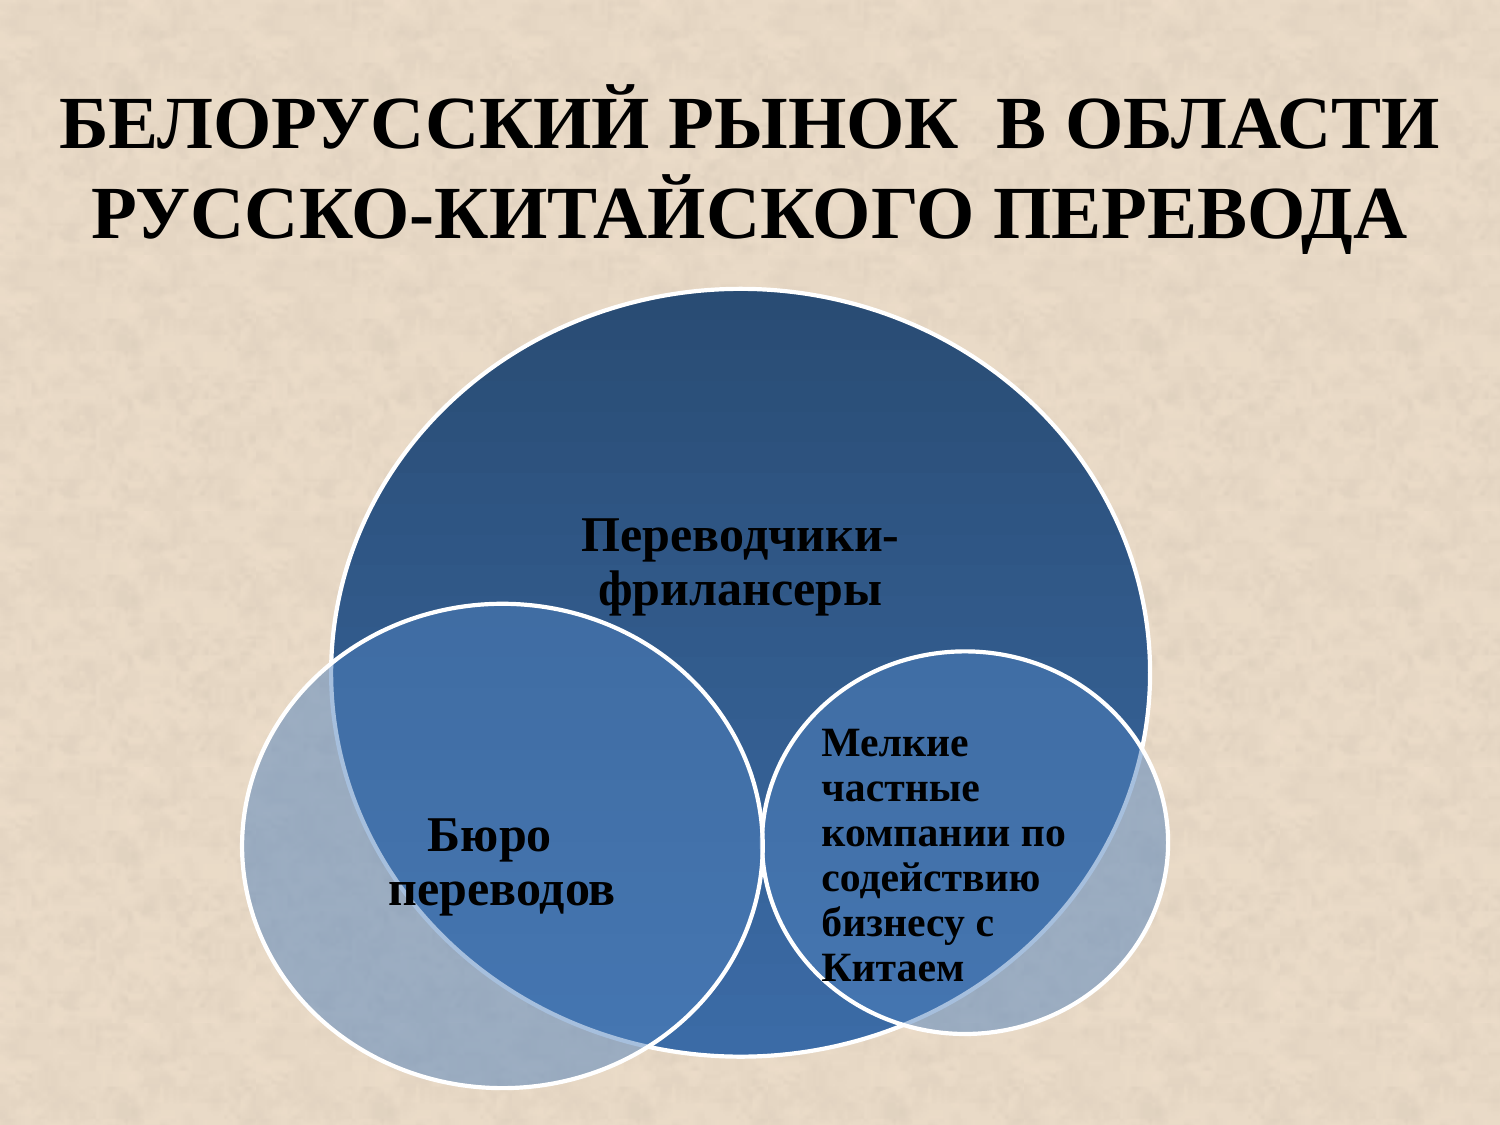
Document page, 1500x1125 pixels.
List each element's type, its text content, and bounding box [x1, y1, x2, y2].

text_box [241, 302, 1255, 1071]
text_box БЕЛОРУССКИЙ РЫНОК В ОБЛАСТИ РУССКО-КИТАЙСКОГО ПЕРЕВОДА [29, 66, 1471, 262]
